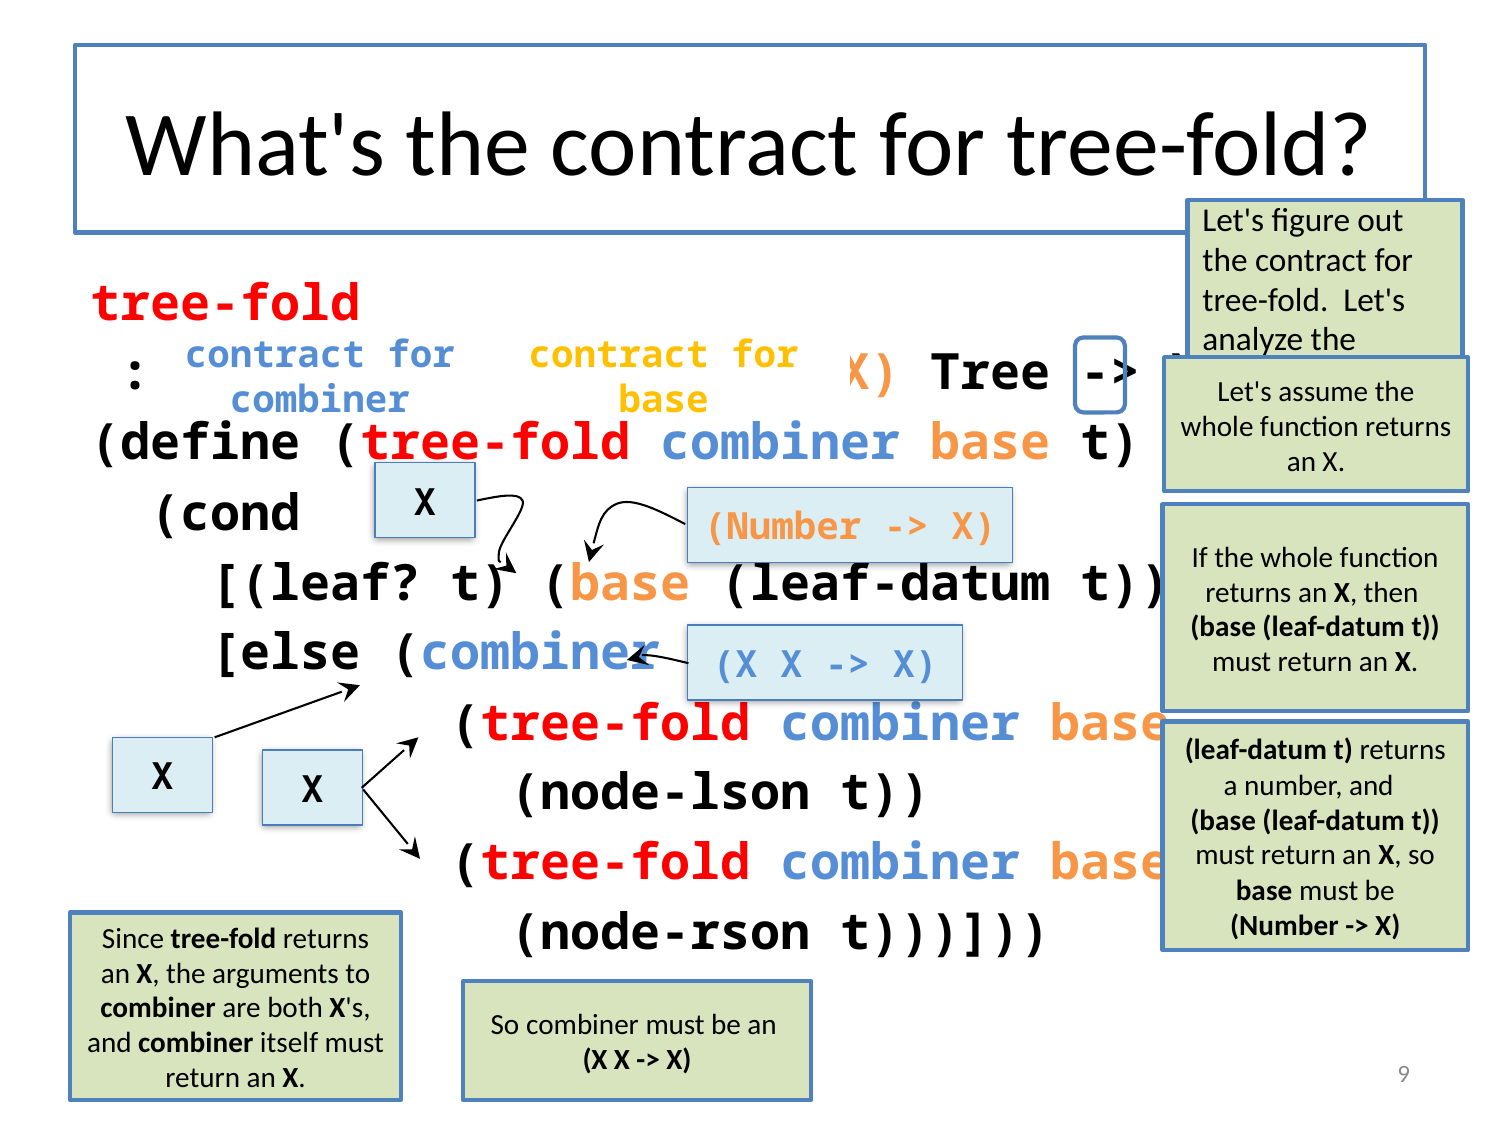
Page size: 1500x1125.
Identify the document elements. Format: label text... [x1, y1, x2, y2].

text_box [626, 645, 689, 666]
text_box X [112, 737, 213, 813]
text_box Since tree-fold returns an X, the arguments to combiner are both X's, and combiner itself must return an X. [68, 910, 403, 1102]
text_box contract for base [479, 335, 852, 414]
text_box So combiner must be an (X X -> X) [461, 979, 813, 1102]
text_box [214, 682, 360, 739]
text_box [583, 501, 686, 563]
text_box (Number -> X) [687, 487, 1013, 563]
text_box X [262, 749, 363, 826]
title What's the contract for tree-fold? [73, 43, 1427, 235]
list tree-fold : (X X -> X) (Number -> X) Tree -> X (define (tree-fold combiner base t) (cond [(leaf? t) (base (leaf-datum t))] [else (combiner (tree-fold combiner base (node-lson t)) (tree-fold combiner base (node-rson t)))])) [75, 262, 1425, 1005]
text_box (leaf-datum t) returns a number, and (base (leaf-datum t)) must return an X, so base must be (Number -> X) [1160, 719, 1470, 952]
text_box Let's figure out the contract for tree-fold. Let's analyze the subexpressions to see what kind of value they return. [1185, 198, 1465, 355]
text_box (X X -> X) [687, 624, 963, 701]
text_box X [374, 462, 476, 538]
text_box [476, 494, 524, 574]
text_box [361, 737, 419, 789]
slide_number 9 [1074, 1042, 1425, 1103]
text_box [1072, 335, 1128, 415]
text_box If the whole function returns an X, then (base (leaf-datum t)) must return an X. [1160, 502, 1470, 713]
text_box contract for combiner [160, 335, 479, 414]
text_box [362, 788, 421, 859]
text_box Let's assume the whole function returns an X. [1162, 355, 1470, 493]
